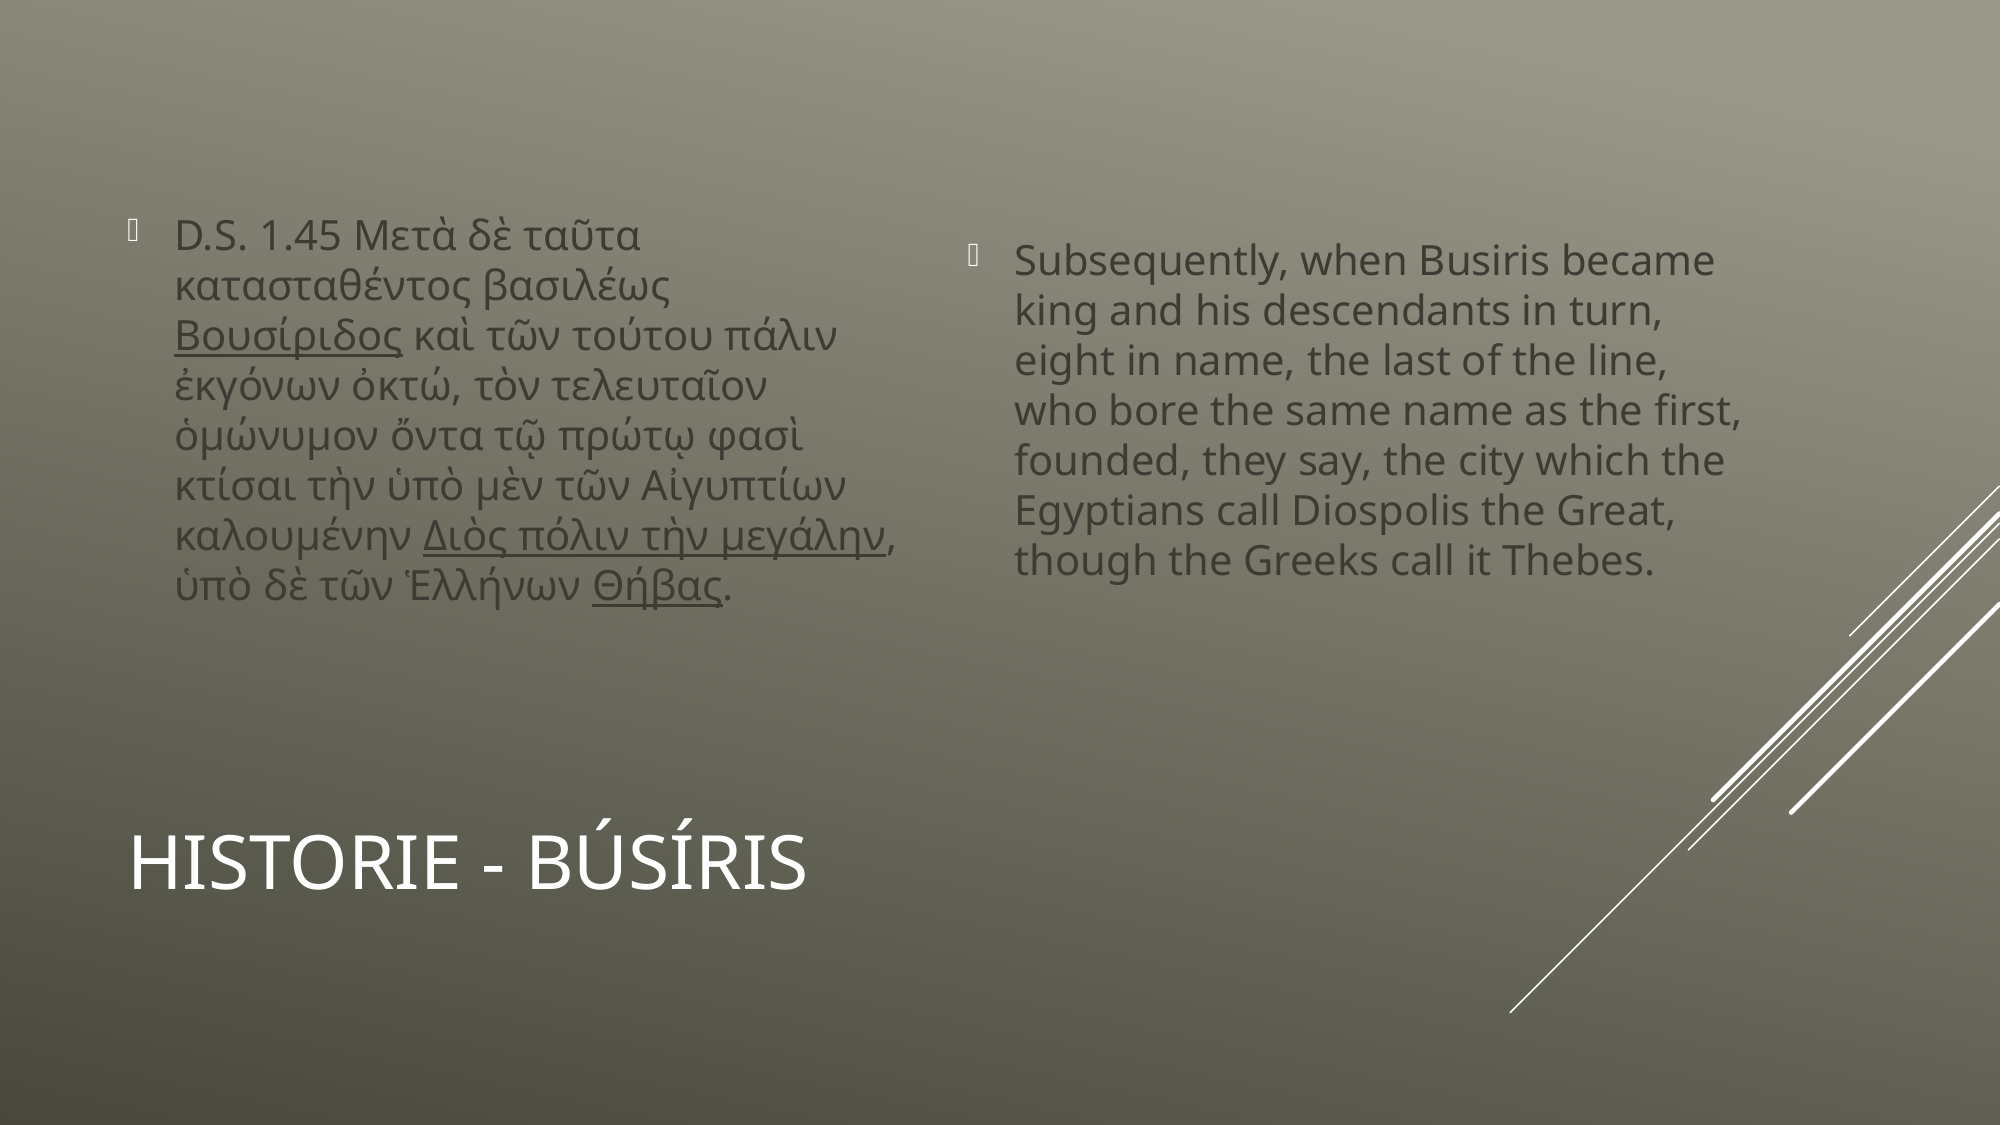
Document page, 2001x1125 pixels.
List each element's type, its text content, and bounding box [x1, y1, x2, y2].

list D.S. 1.45 Μετὰ δὲ ταῦτα κατασταθέντος βασιλέως Βουσίριδος καὶ τῶν τούτου πάλιν ἐκγόνων ὀκτώ, τὸν τελευταῖον ὁμώνυμον ὄντα τῷ πρώτῳ φασὶ κτίσαι τὴν ὑπὸ μὲν τῶν Αἰγυπτίων καλουμένην Διὸς πόλιν τὴν μεγάλην, ὑπὸ δὲ τῶν Ἑλλήνων Θήβας. [112, 112, 923, 706]
title Historie - búsíris [112, 736, 1513, 984]
list Subsequently, when Busiris became king and his descendants in turn, eight in name, the last of the line, who bore the same name as the first, founded, they say, the city which the Egyptians call Diospolis​ the Great, though the Greeks call it Thebes. [952, 112, 1763, 706]
